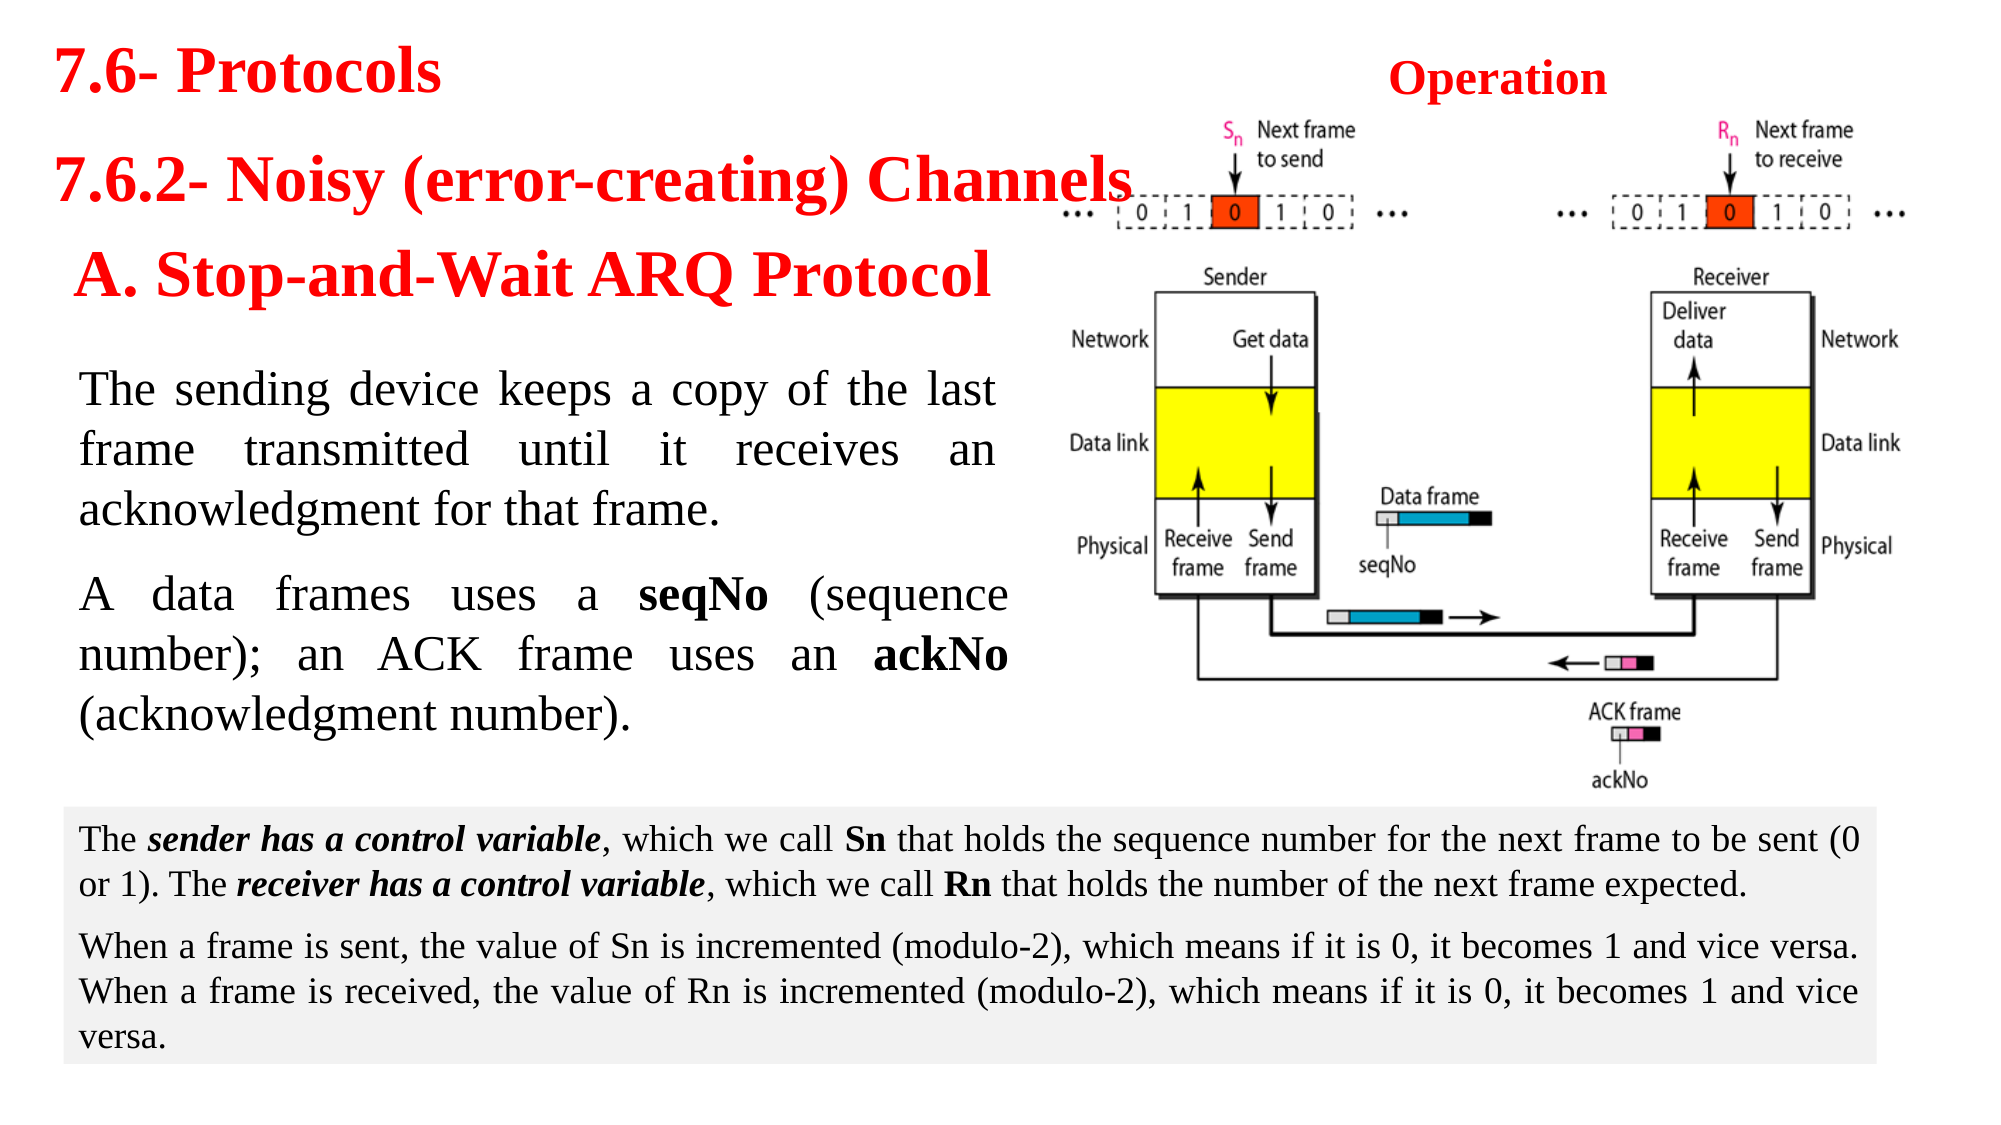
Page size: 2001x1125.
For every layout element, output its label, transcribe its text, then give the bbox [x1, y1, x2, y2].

text_box A. Stop-and-Wait ARQ Protocol [59, 221, 1009, 317]
text_box 7.6.2- Noisy (error-creating) Channels [39, 87, 1186, 222]
text_box The sender has a control variable, which we call Sn that holds the sequence number for the next frame to be sent (0 or 1). The receiver has a control variable, which we call Rn that holds the number of the next frame expected. When a frame is sent, the value of Sn is incremented (modulo-2), which means if it is 0, it becomes 1 and vice versa. When a frame is received, the value of Rn is incremented (modulo-2), which means if it is 0, it becomes 1 and vice versa. [63, 806, 1877, 1064]
text_box 7.6- Protocols [39, 0, 1899, 114]
picture [1054, 117, 1915, 802]
text_box A data frames uses a seqNo (sequence number); an ACK frame uses an ackNo (acknowledgment number). [63, 553, 1024, 749]
text_box Operation [1373, 37, 1623, 113]
text_box The sending device keeps a copy of the last frame transmitted until it receives an acknowledgment for that frame. [63, 347, 1012, 543]
